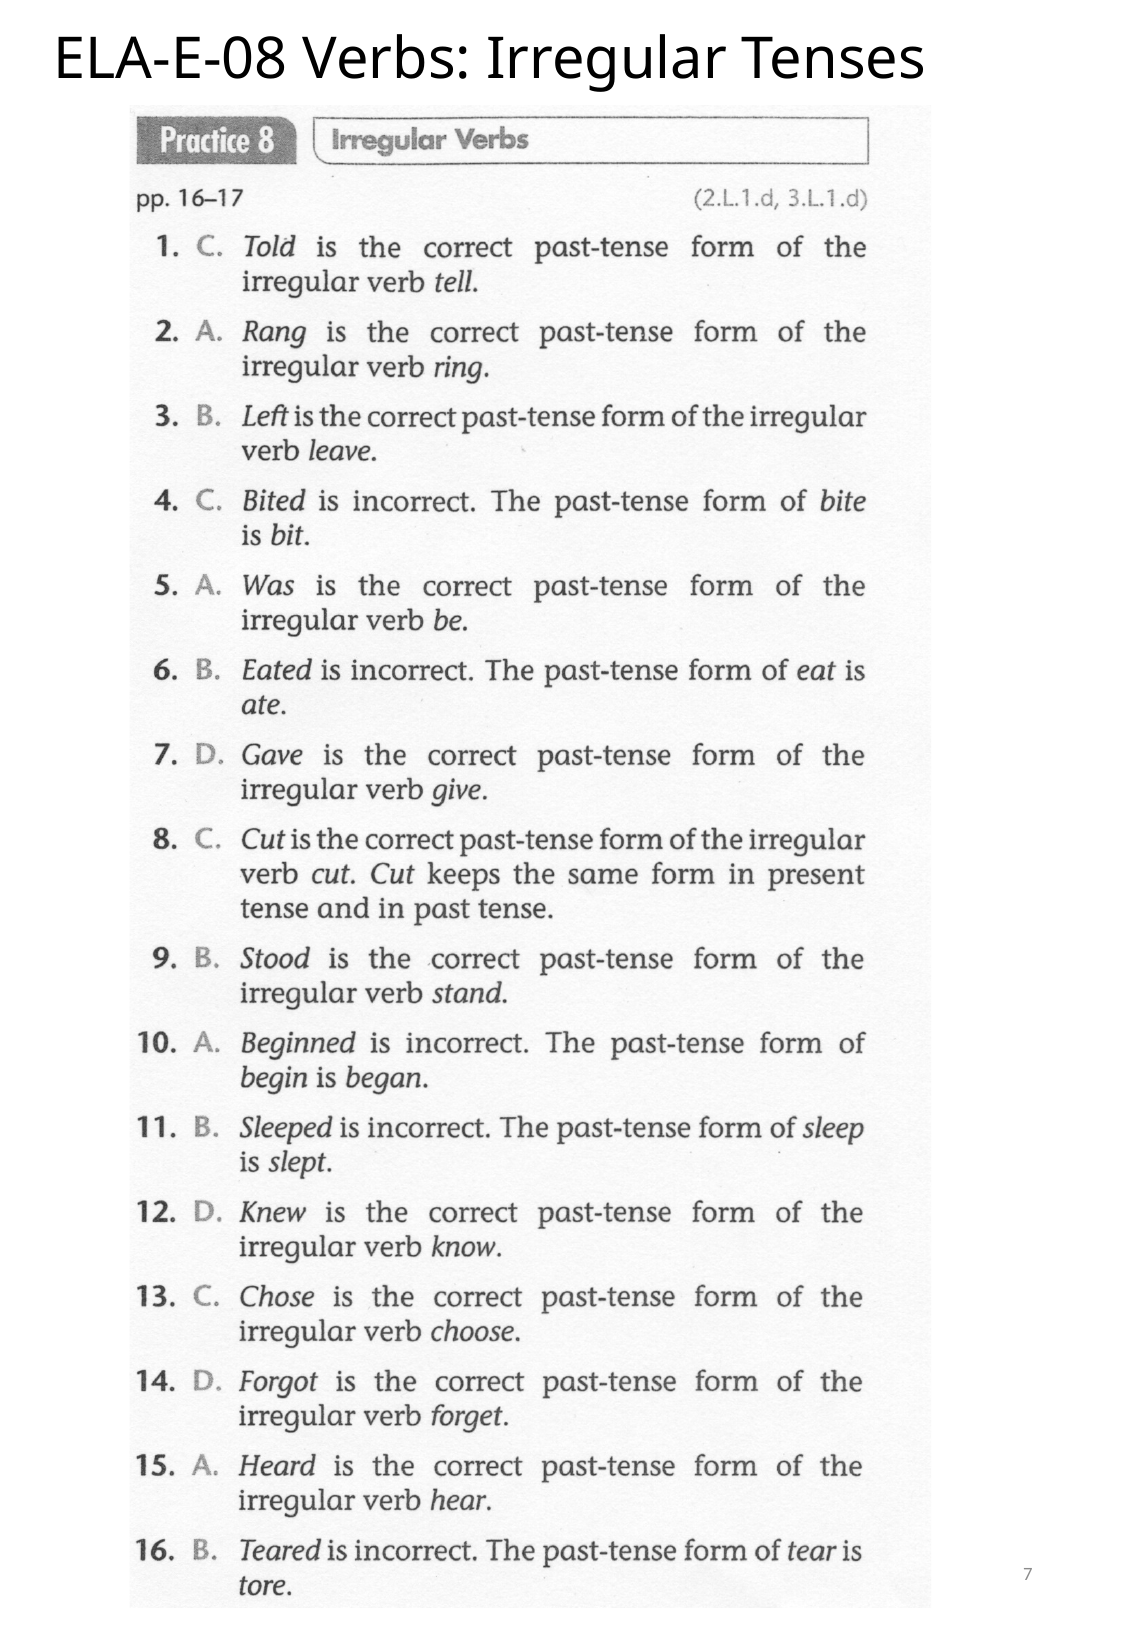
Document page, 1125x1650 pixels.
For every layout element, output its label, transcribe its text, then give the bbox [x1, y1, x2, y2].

title ELA-E-08 Verbs: Irregular Tenses [38, 0, 1087, 121]
picture [129, 105, 932, 1608]
slide_number 7 [794, 1529, 1048, 1618]
